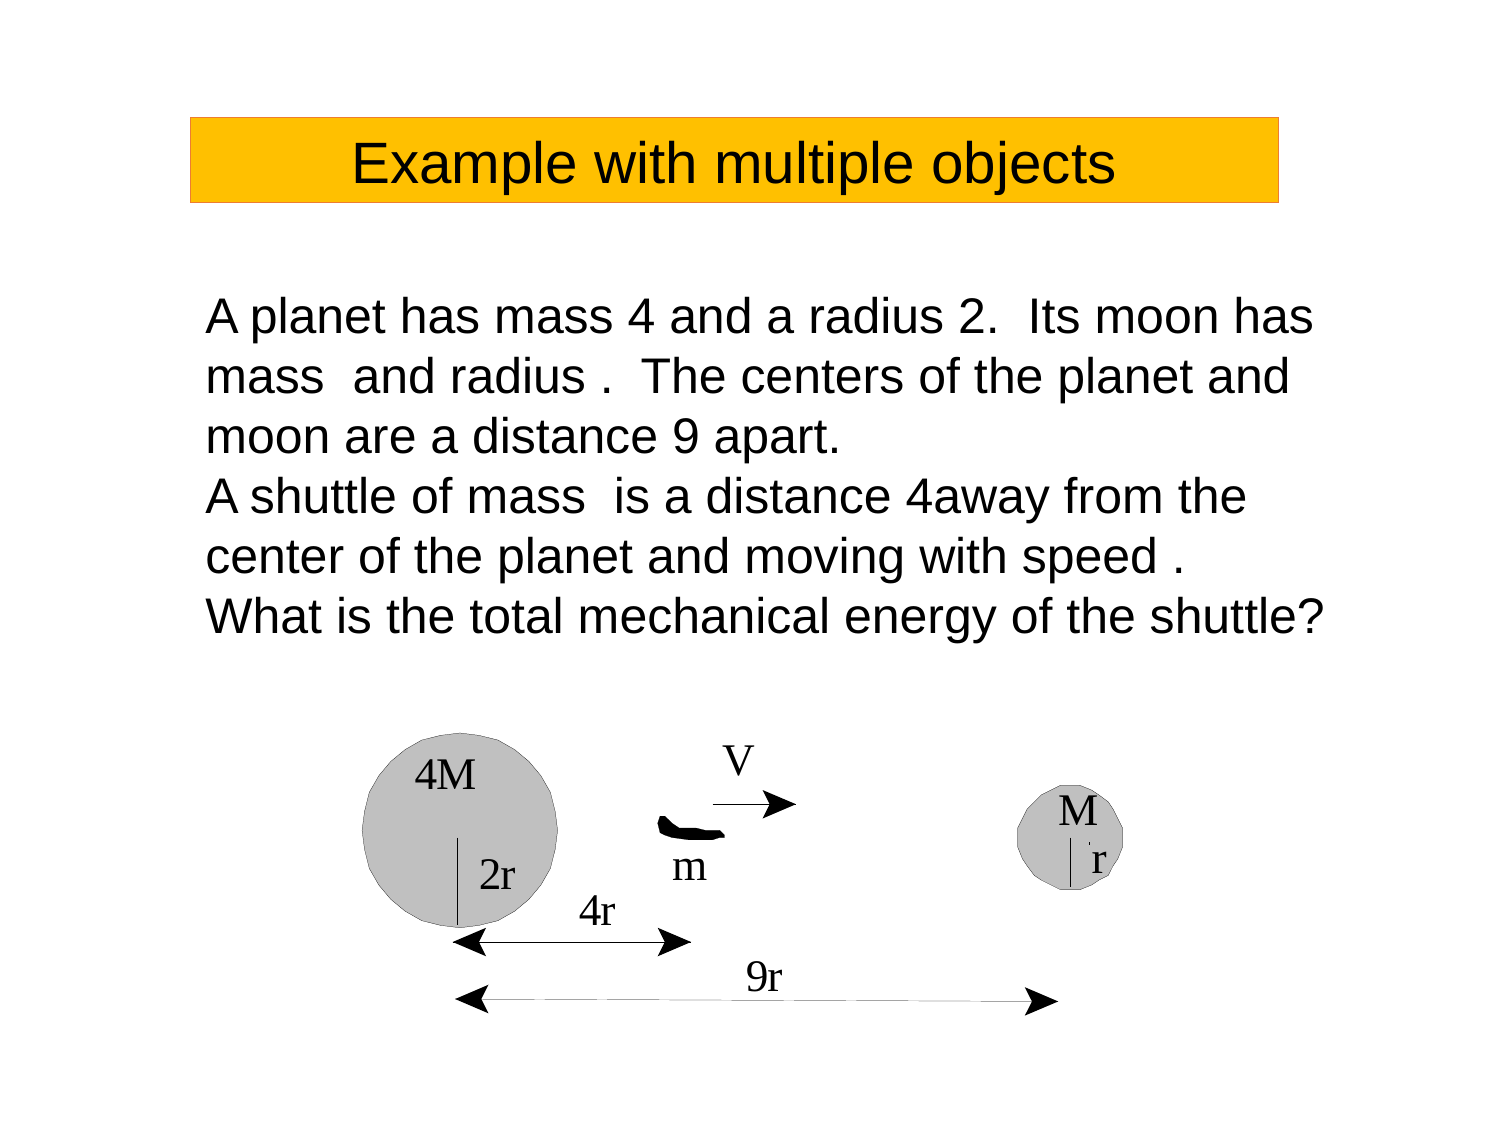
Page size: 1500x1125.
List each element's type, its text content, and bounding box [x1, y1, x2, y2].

text_box [128, 238, 869, 315]
text_box Example with multiple objects [190, 117, 1279, 203]
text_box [350, 673, 1154, 1045]
text_box [190, 332, 1279, 578]
